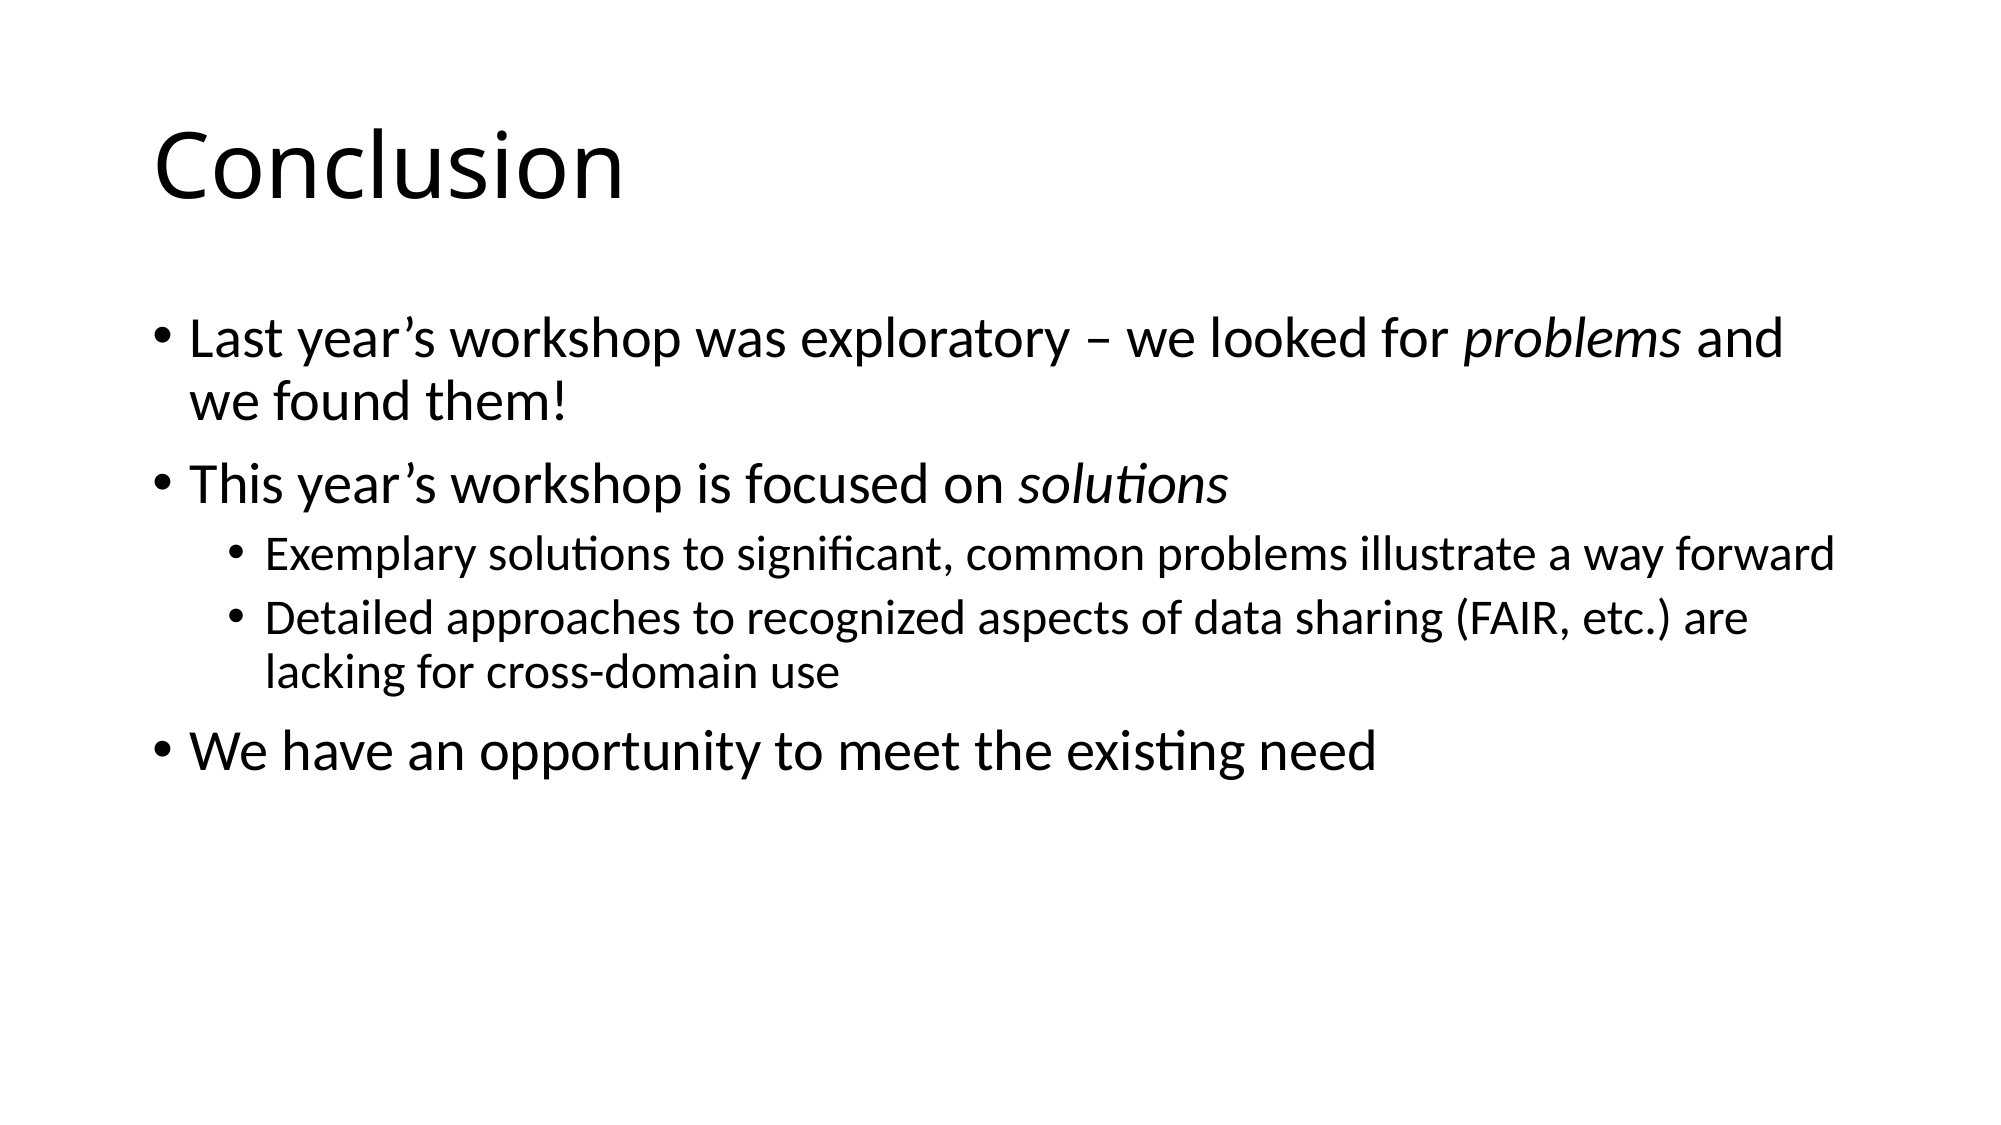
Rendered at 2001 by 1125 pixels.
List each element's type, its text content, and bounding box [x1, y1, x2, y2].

title Conclusion [137, 59, 1863, 278]
list Last year’s workshop was exploratory – we looked for problems and we found them! This year’s workshop is focused on solutions Exemplary solutions to significant, common problems illustrate a way forward Detailed approaches to recognized aspects of data sharing (FAIR, etc.) are lacking for cross-domain use We have an opportunity to meet the existing need [137, 299, 1863, 1014]
